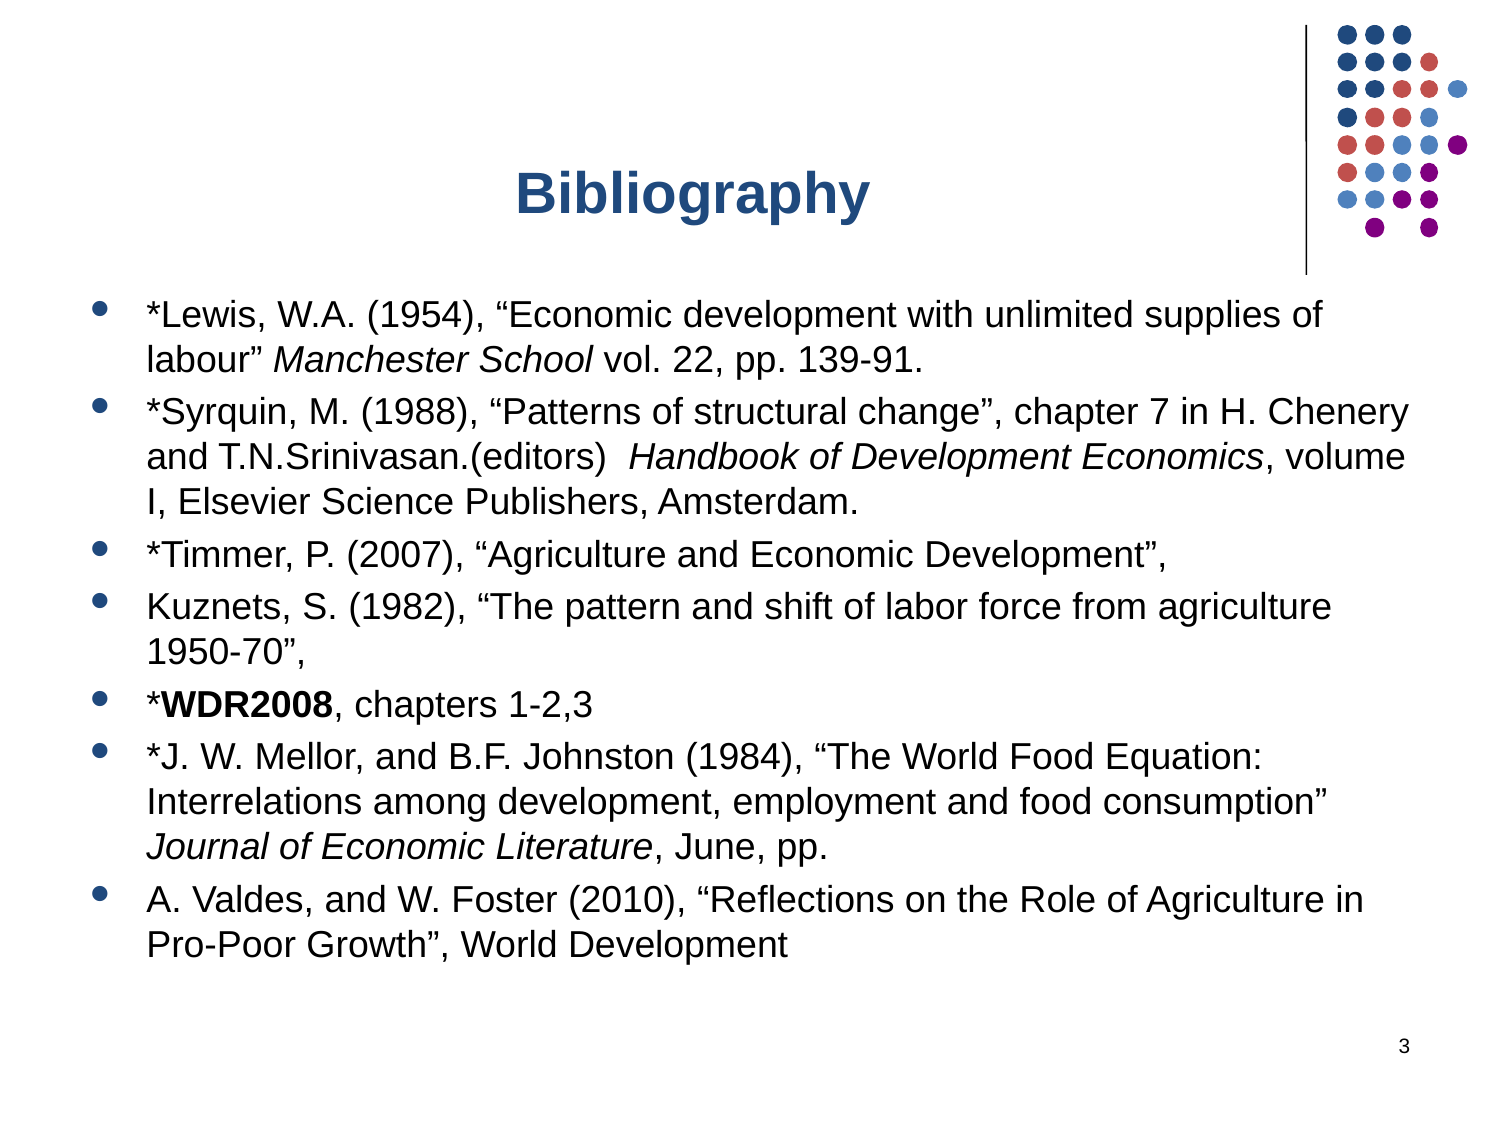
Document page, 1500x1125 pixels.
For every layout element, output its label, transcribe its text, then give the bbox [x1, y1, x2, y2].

slide_number 3 [1074, 1024, 1426, 1101]
title Bibliography [74, 19, 1313, 233]
list *Lewis, W.A. (1954), “Economic development with unlimited supplies of labour” Manchester School vol. 22, pp. 139-91. *Syrquin, M. (1988), “Patterns of structural change”, chapter 7 in H. Chenery and T.N.Srinivasan.(editors) Handbook of Development Economics, volume I, Elsevier Science Publishers, Amsterdam. *Timmer, P. (2007), “Agriculture and Economic Development”, Kuznets, S. (1982), “The pattern and shift of labor force from agriculture 1950-70”, *WDR2008, chapters 1-2,3 *J. W. Mellor, and B.F. Johnston (1984), “The World Food Equation: Interrelations among development, employment and food consumption” Journal of Economic Literature, June, pp. A. Valdes, and W. Foster (2010), “Reflections on the Role of Agriculture in Pro-Poor Growth”, World Development [74, 281, 1426, 1006]
